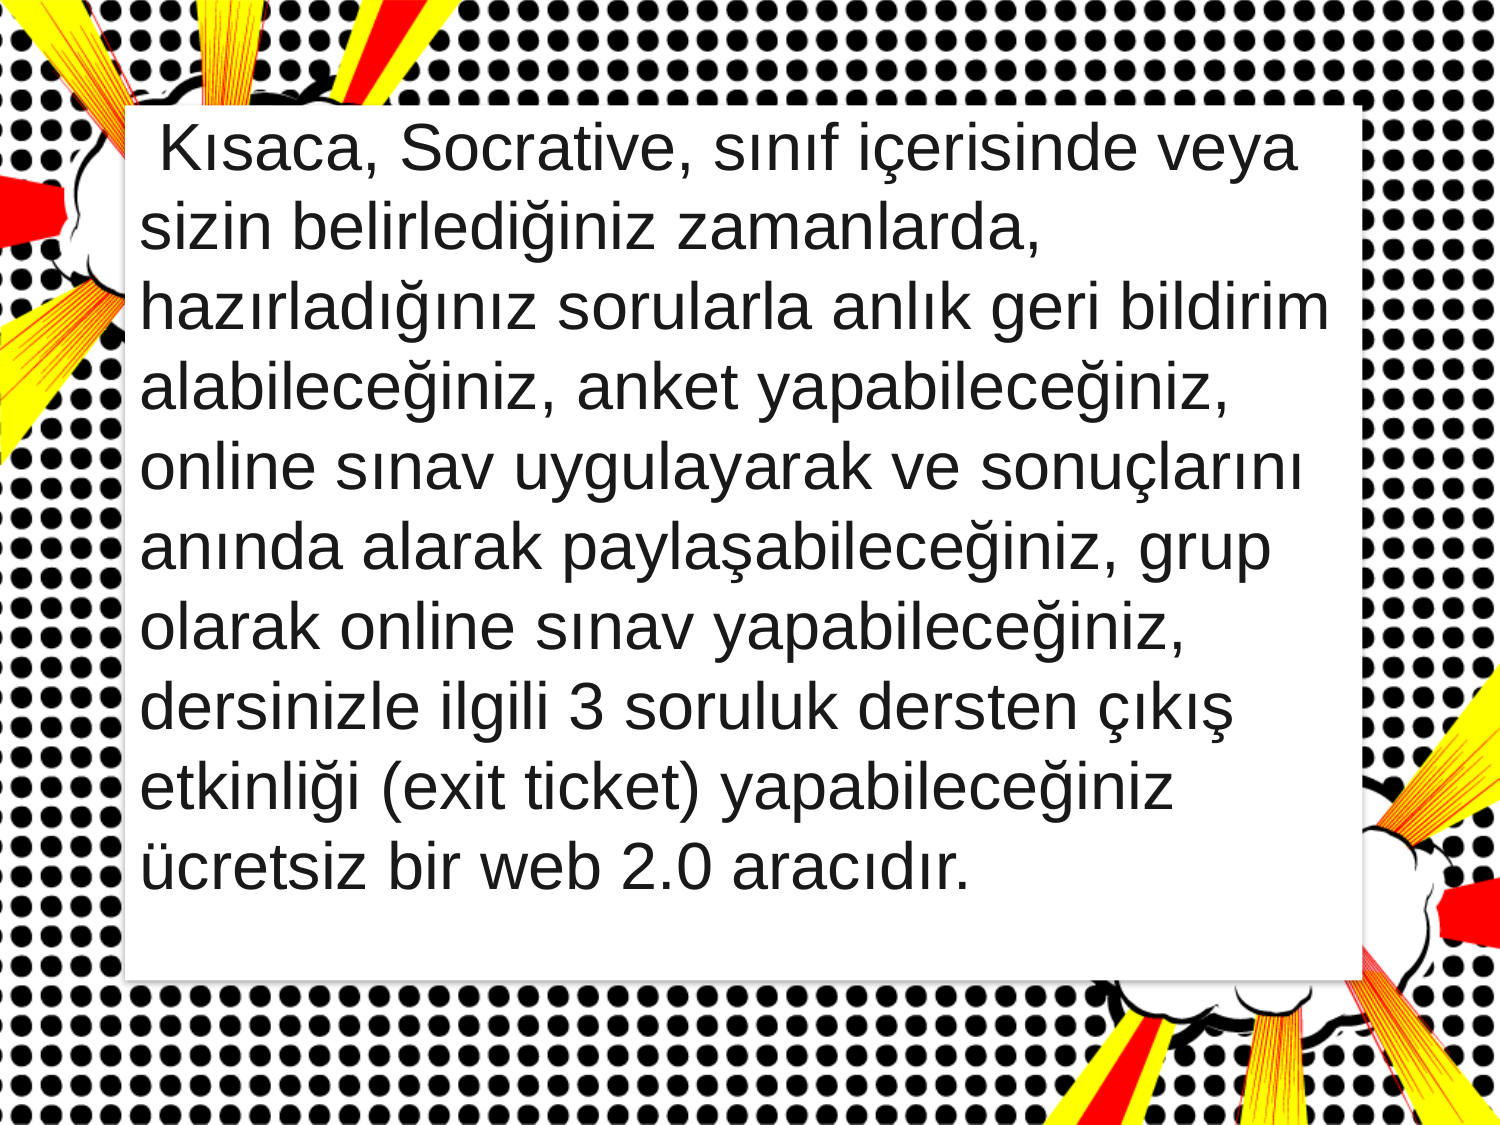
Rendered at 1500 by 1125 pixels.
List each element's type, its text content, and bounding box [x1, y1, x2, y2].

text_box Kısaca, Socrative, sınıf içerisinde veya sizin belirlediğiniz zamanlarda, hazırladığınız sorularla anlık geri bildirim alabileceğiniz, anket yapabileceğiniz, online sınav uygulayarak ve sonuçlarını anında alarak paylaşabileceğiniz, grup olarak online sınav yapabileceğiniz, dersinizle ilgili 3 soruluk dersten çıkış etkinliği (exit ticket) yapabileceğiniz ücretsiz bir web 2.0 aracıdır. [124, 105, 1363, 981]
picture [0, 0, 1500, 1125]
